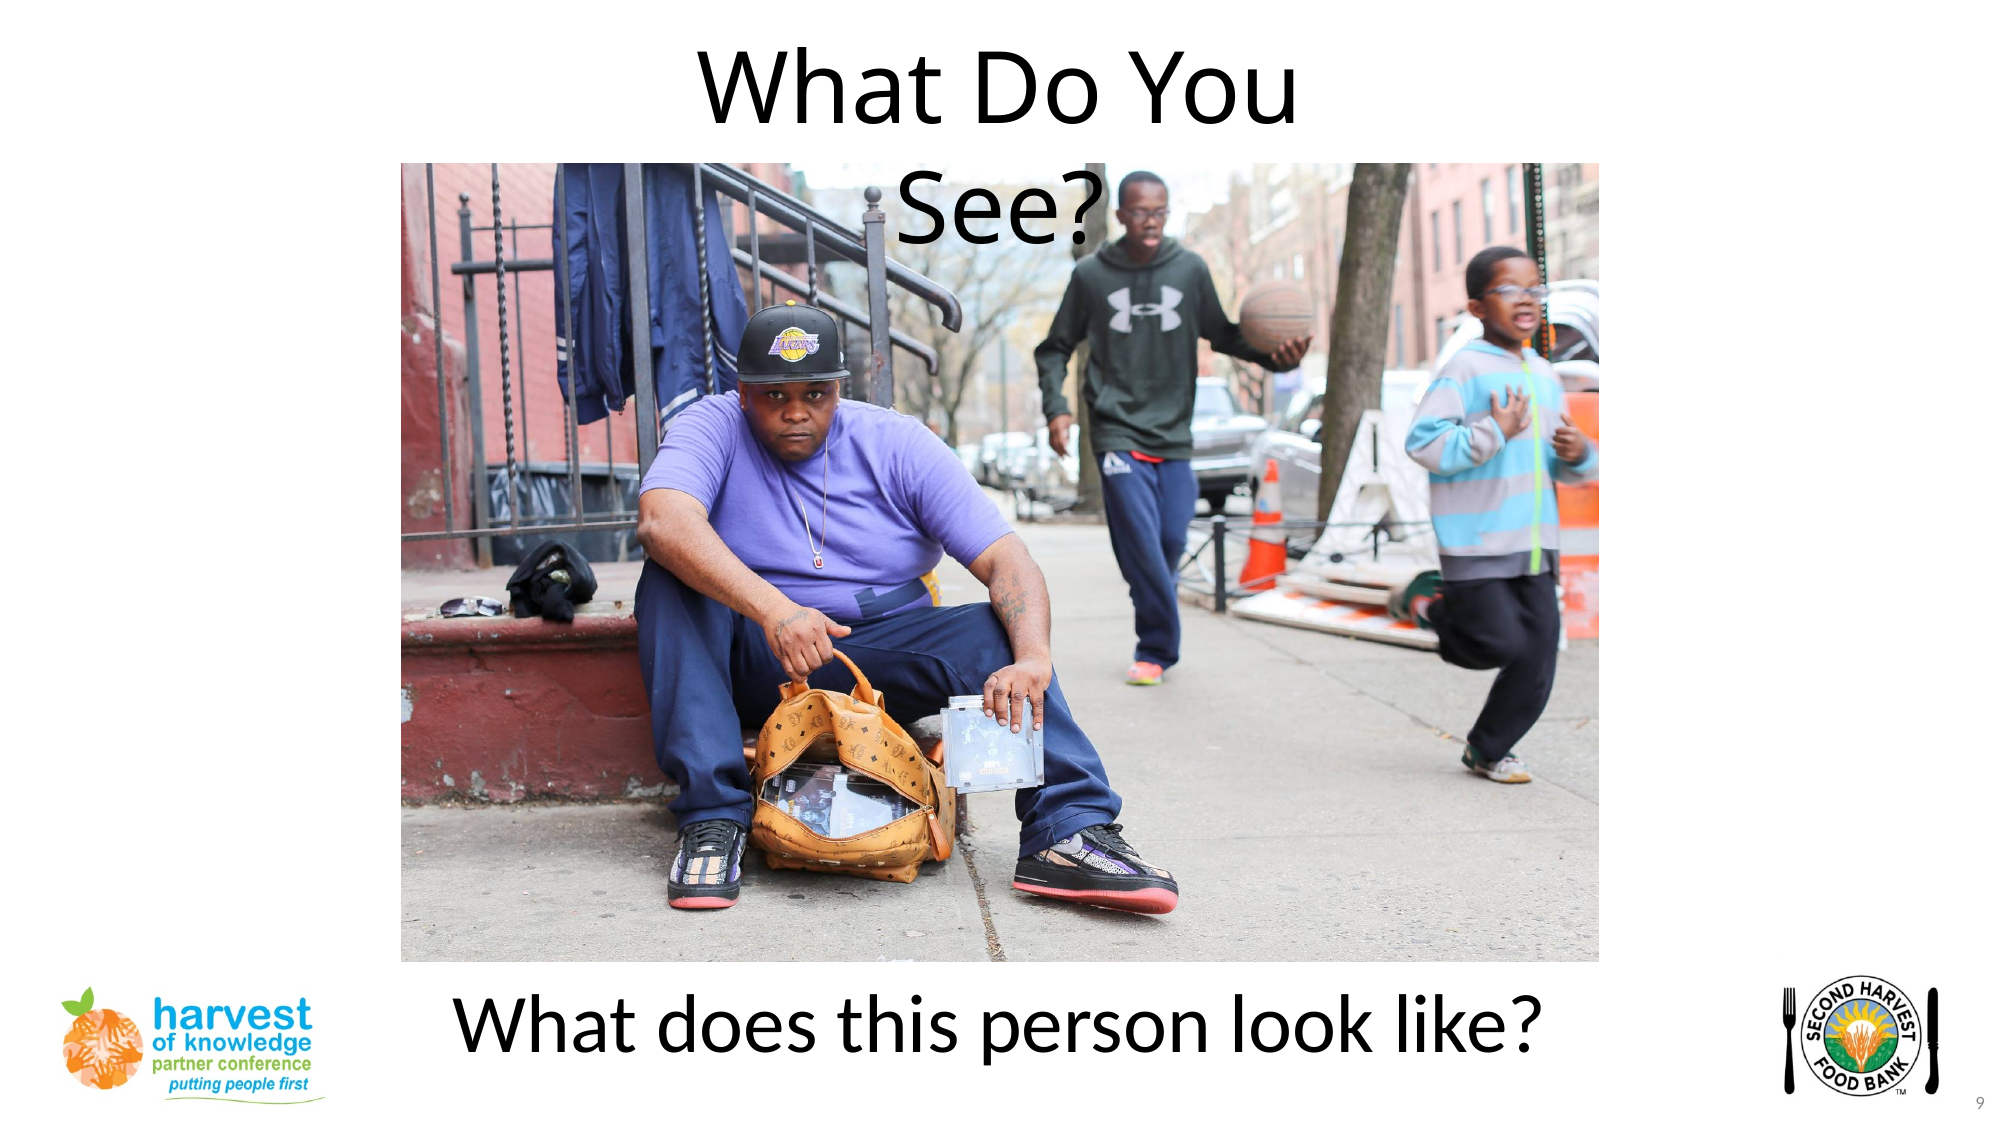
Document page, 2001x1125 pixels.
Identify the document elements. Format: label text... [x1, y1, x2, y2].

picture [47, 977, 333, 1109]
text_box What Do You See? [584, 16, 1415, 163]
picture [1780, 955, 1941, 1116]
picture [401, 163, 1599, 962]
text_box What does this person look like? [368, 961, 1631, 1077]
